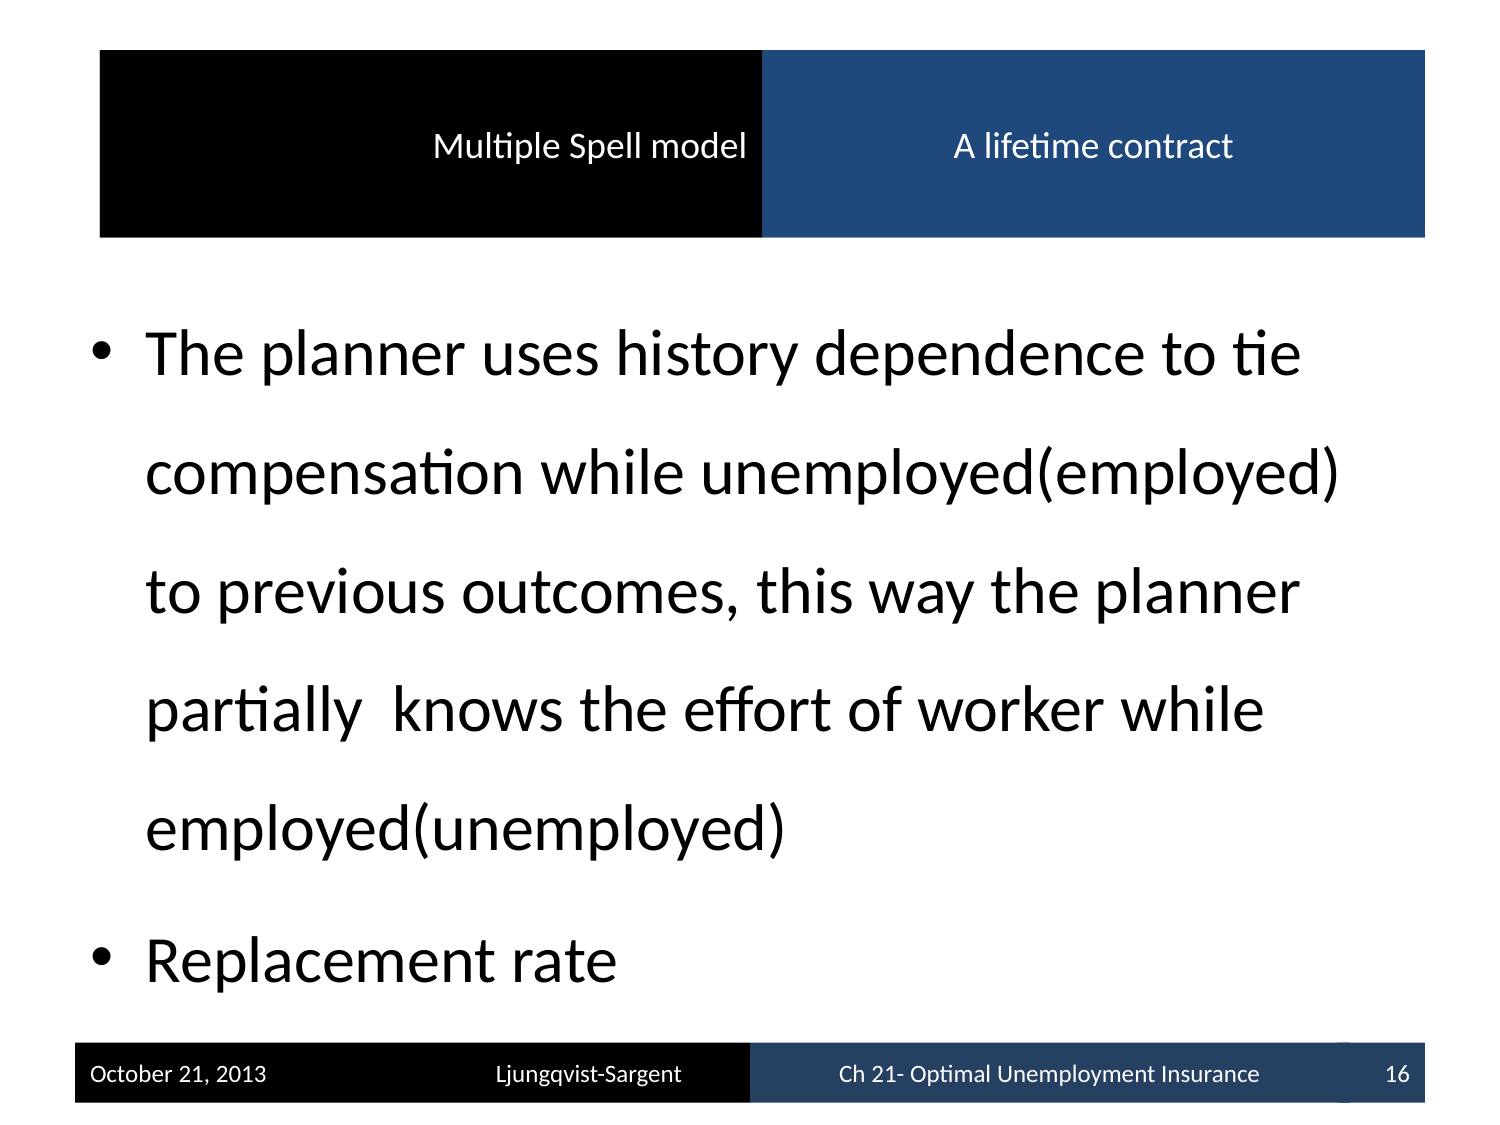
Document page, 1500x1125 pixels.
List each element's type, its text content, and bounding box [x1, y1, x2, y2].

list The planner uses history dependence to tie compensation while unemployed(employed) to previous outcomes, this way the planner partially knows the effort of worker while employed(unemployed) Replacement rate [75, 262, 1425, 1005]
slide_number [75, 1042, 750, 1103]
footer Ch 21- Optimal Unemployment Insurance [750, 1042, 1350, 1103]
slide_number 16 [1350, 1042, 1425, 1103]
text_box A lifetime contract [762, 50, 1425, 238]
text_box Multiple Spell model [99, 50, 762, 238]
